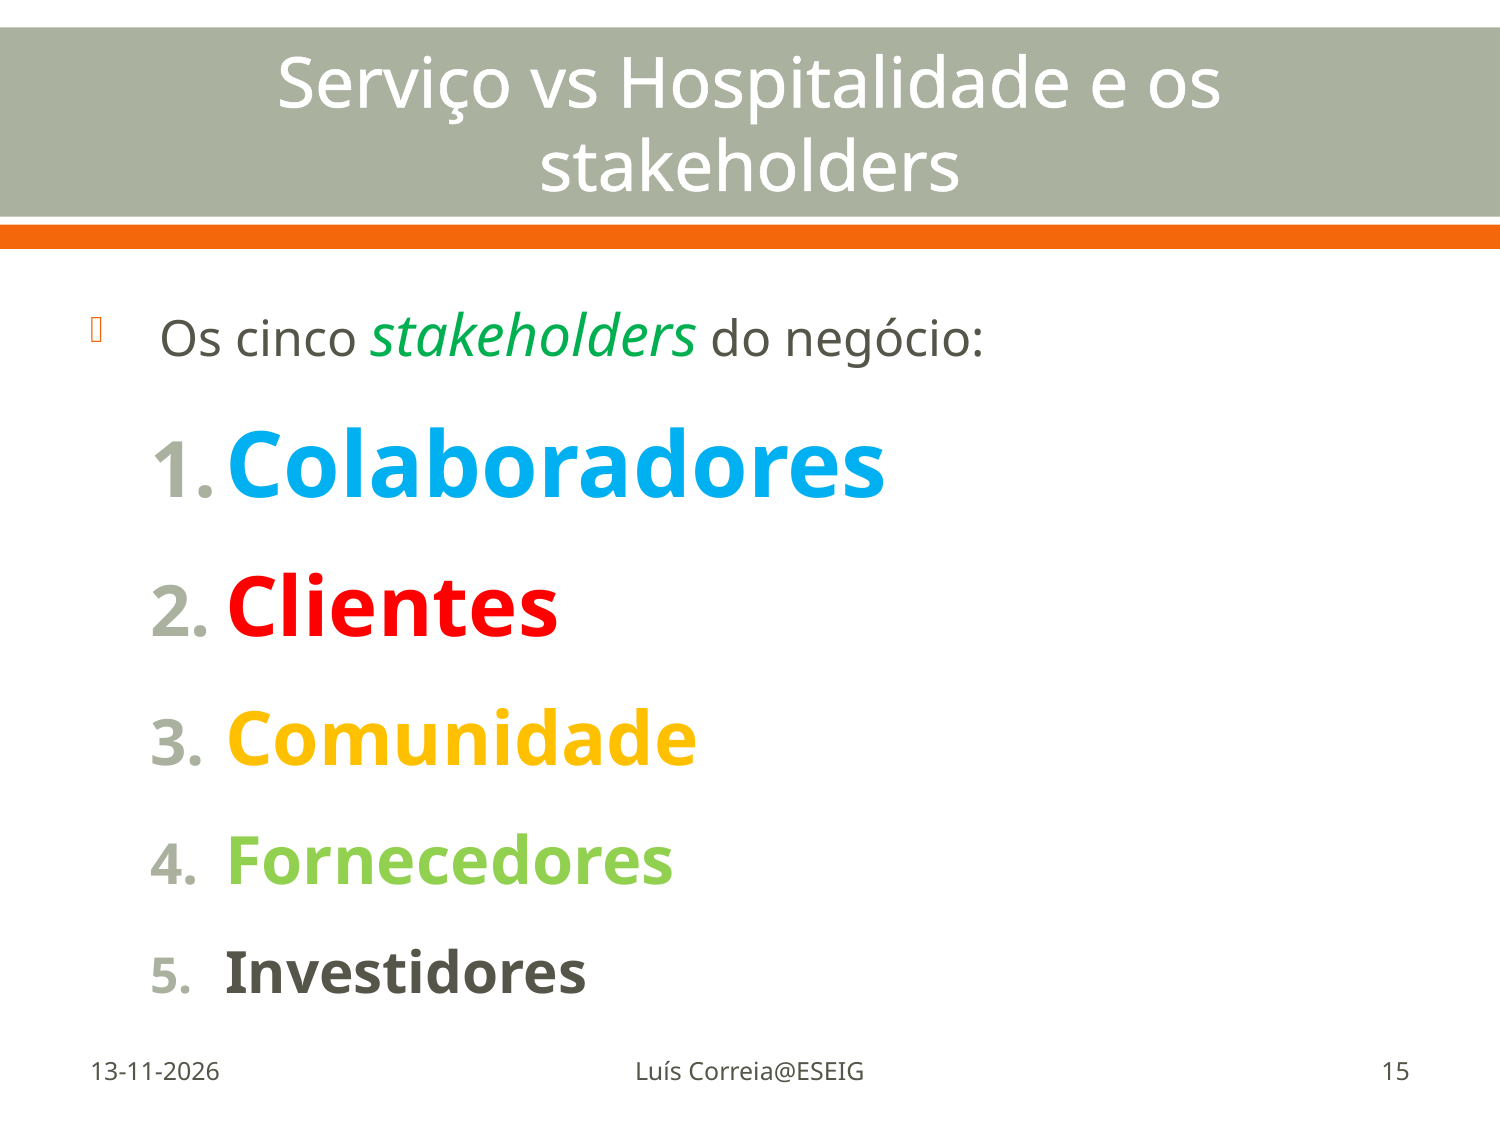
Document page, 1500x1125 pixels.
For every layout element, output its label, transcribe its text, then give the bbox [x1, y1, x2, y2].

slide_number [75, 1042, 425, 1103]
list Os cinco stakeholders do negócio: Colaboradores Clientes Comunidade Fornecedores Investidores [75, 290, 1425, 1035]
footer Luís Correia@ESEIG [512, 1042, 988, 1103]
slide_number 15 [1074, 1042, 1425, 1103]
title Serviço vs Hospitalidade e os stakeholders [75, 29, 1425, 213]
